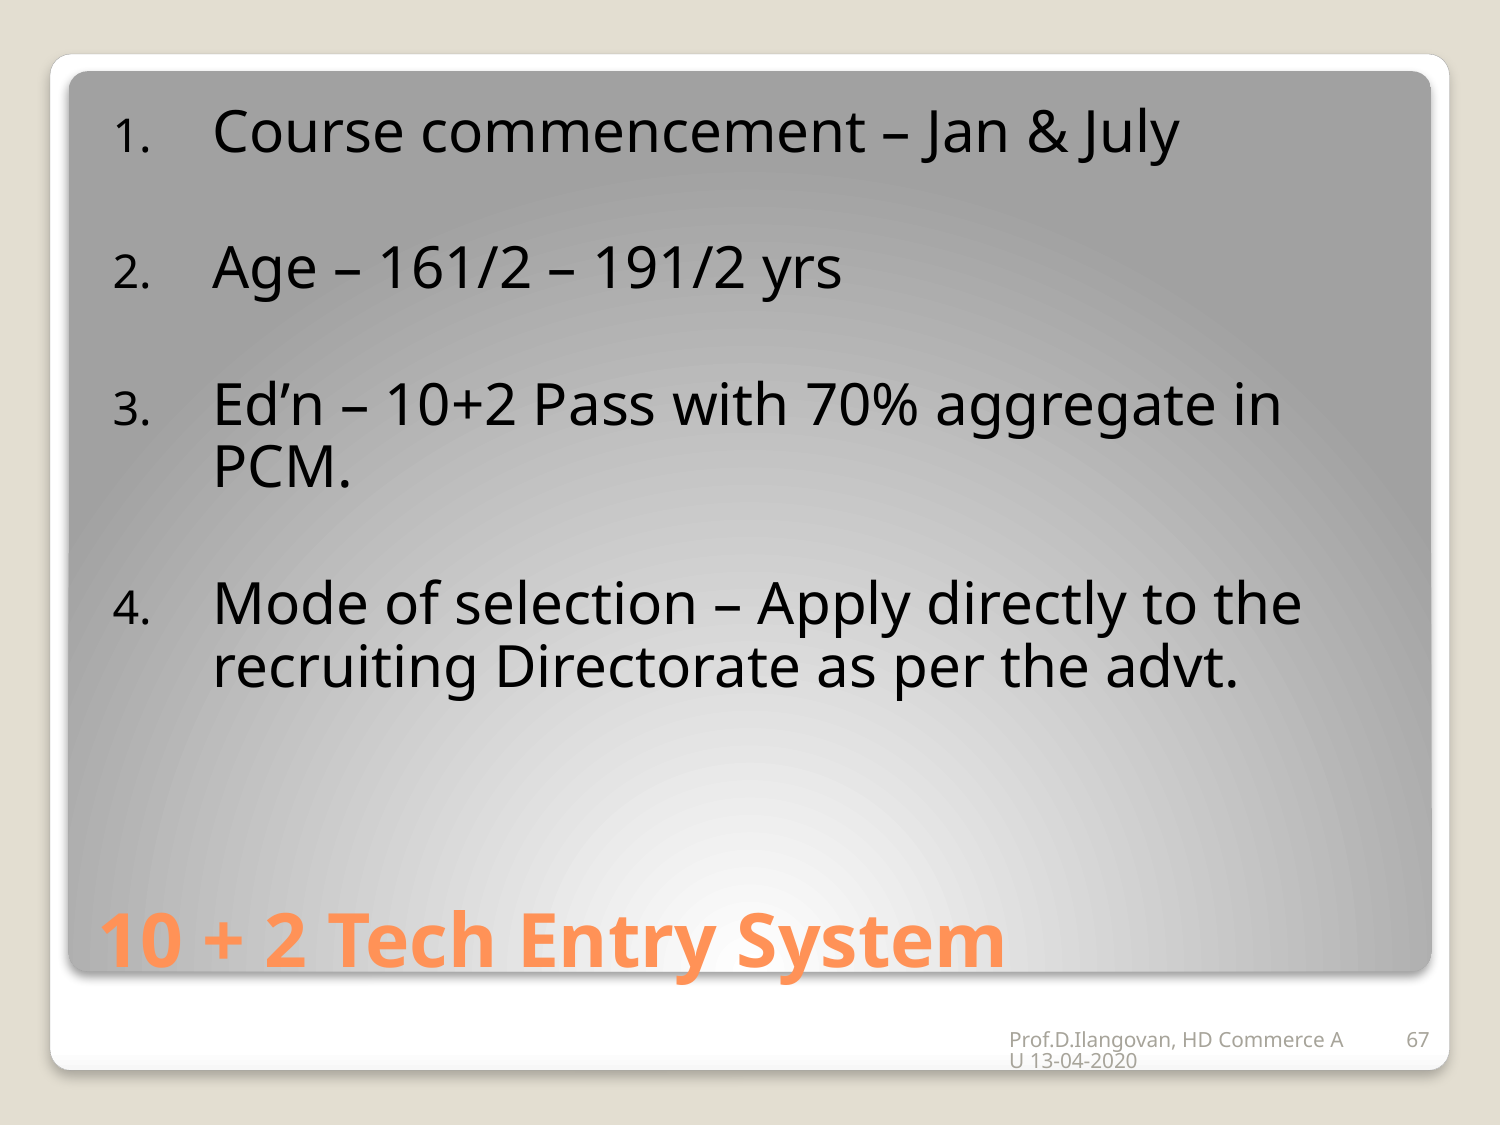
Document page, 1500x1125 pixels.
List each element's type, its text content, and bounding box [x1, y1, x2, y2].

footer Prof.D.Ilangovan, HD Commerce AU 13-04-2020 [994, 1002, 1370, 1063]
list Course commencement – Jan & July Age – 161/2 – 191/2 yrs Ed’n – 10+2 Pass with 70% aggregate in PCM. Mode of selection – Apply directly to the recruiting Directorate as per the advt. [82, 86, 1425, 774]
title 10 + 2 Tech Entry System [82, 817, 1425, 990]
slide_number 67 [1370, 1002, 1445, 1063]
